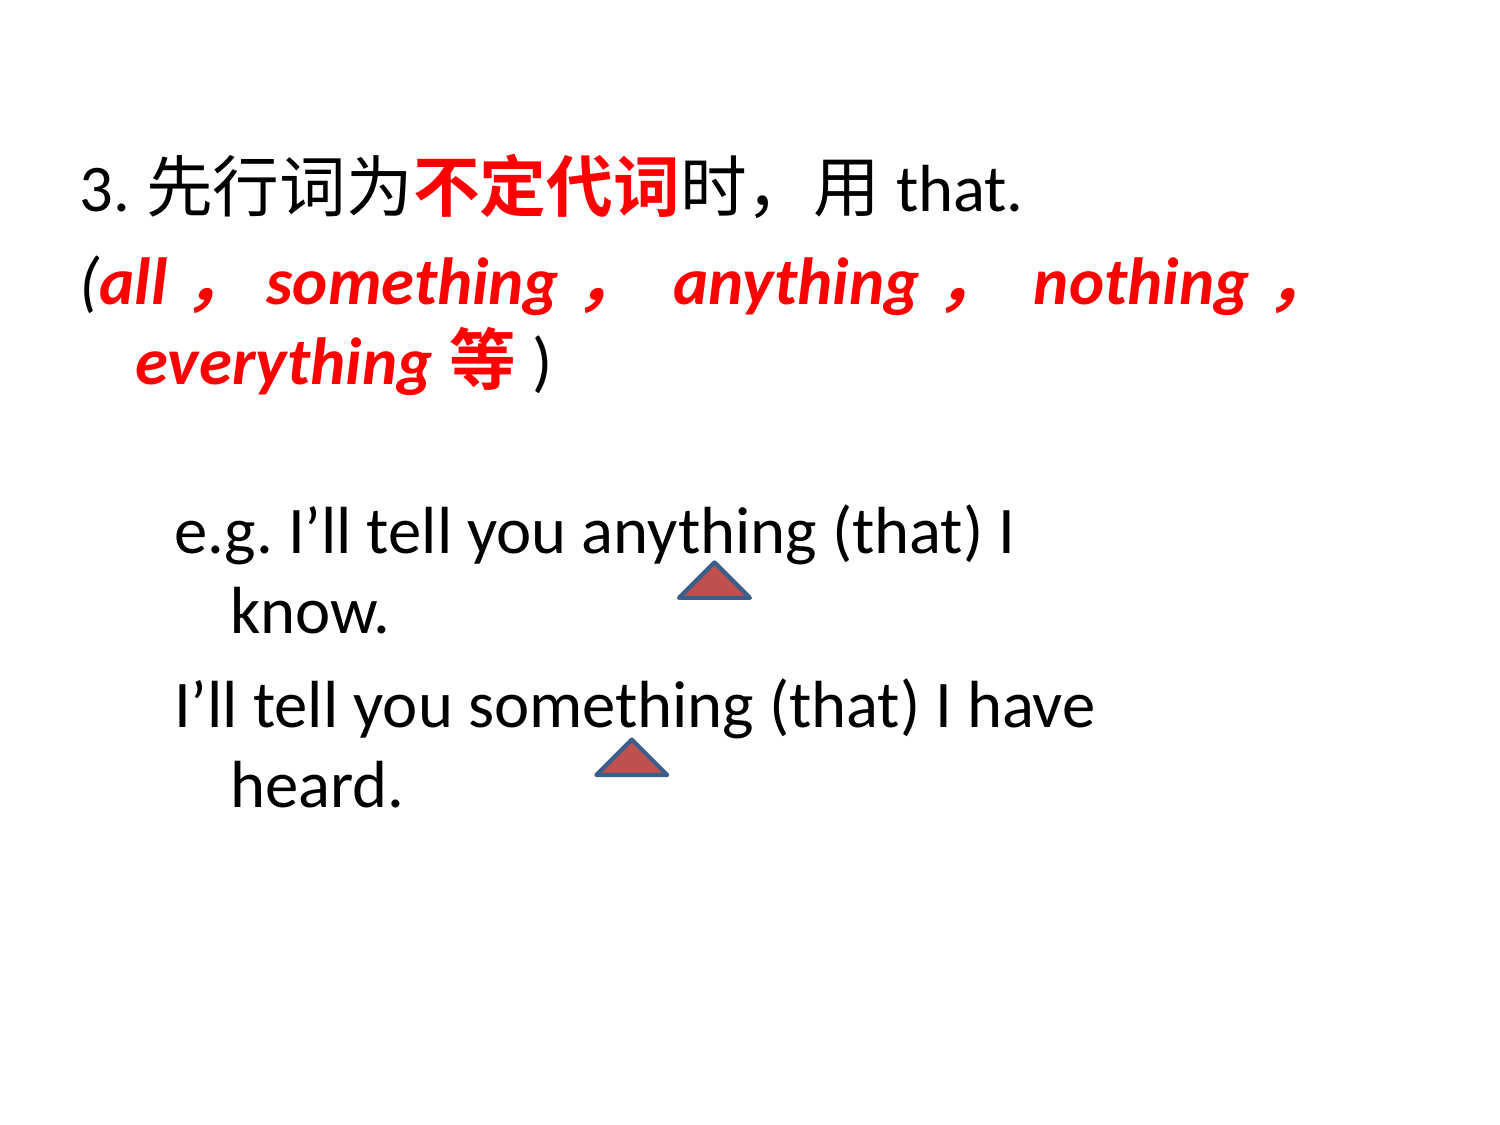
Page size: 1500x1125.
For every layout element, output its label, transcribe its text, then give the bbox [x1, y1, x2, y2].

text_box e.g. I’ll tell you anything (that) I know. I’ll tell you something (that) I have heard. [159, 479, 1164, 828]
text_box 3.先行词为不定代词时，用that. (all，something， anything， nothing， everything等) [64, 137, 1375, 406]
text_box [594, 737, 670, 778]
text_box [677, 560, 752, 600]
